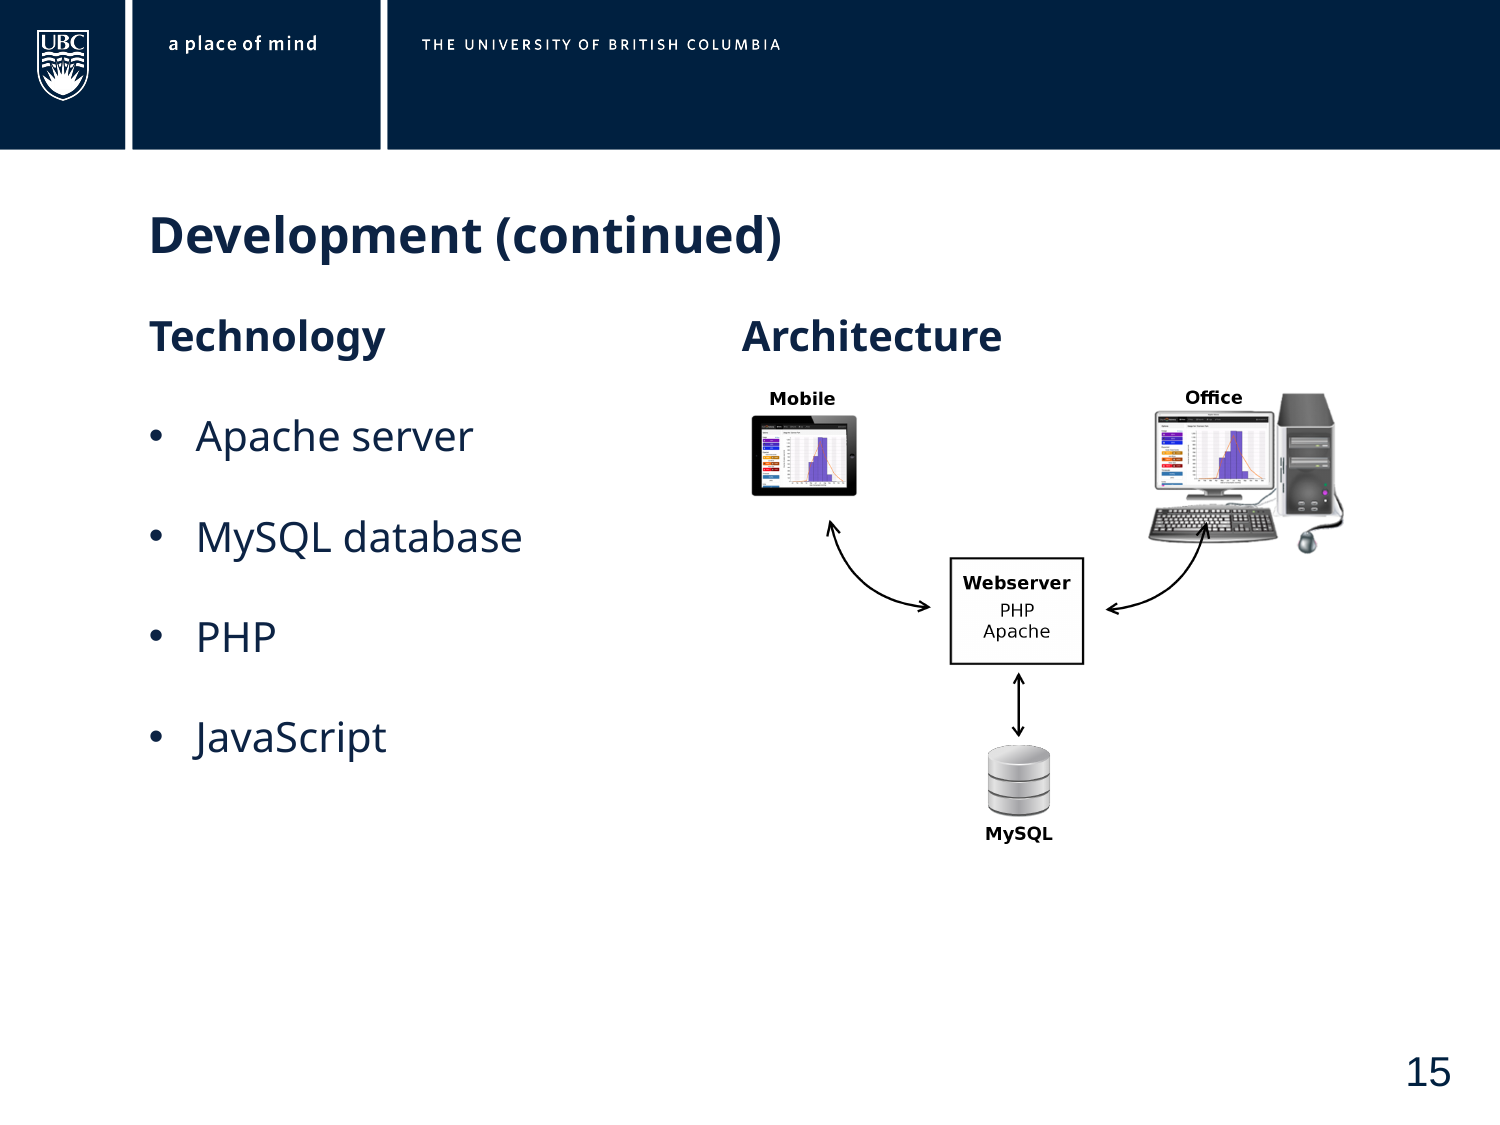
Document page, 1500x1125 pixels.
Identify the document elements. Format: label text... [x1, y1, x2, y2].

list Development (continued) [133, 196, 1375, 286]
picture [422, 39, 780, 50]
picture [722, 373, 1353, 847]
picture [169, 35, 316, 54]
list Technology Apache server MySQL database PHP JavaScript Architecture [133, 302, 1350, 1071]
picture [37, 30, 89, 101]
